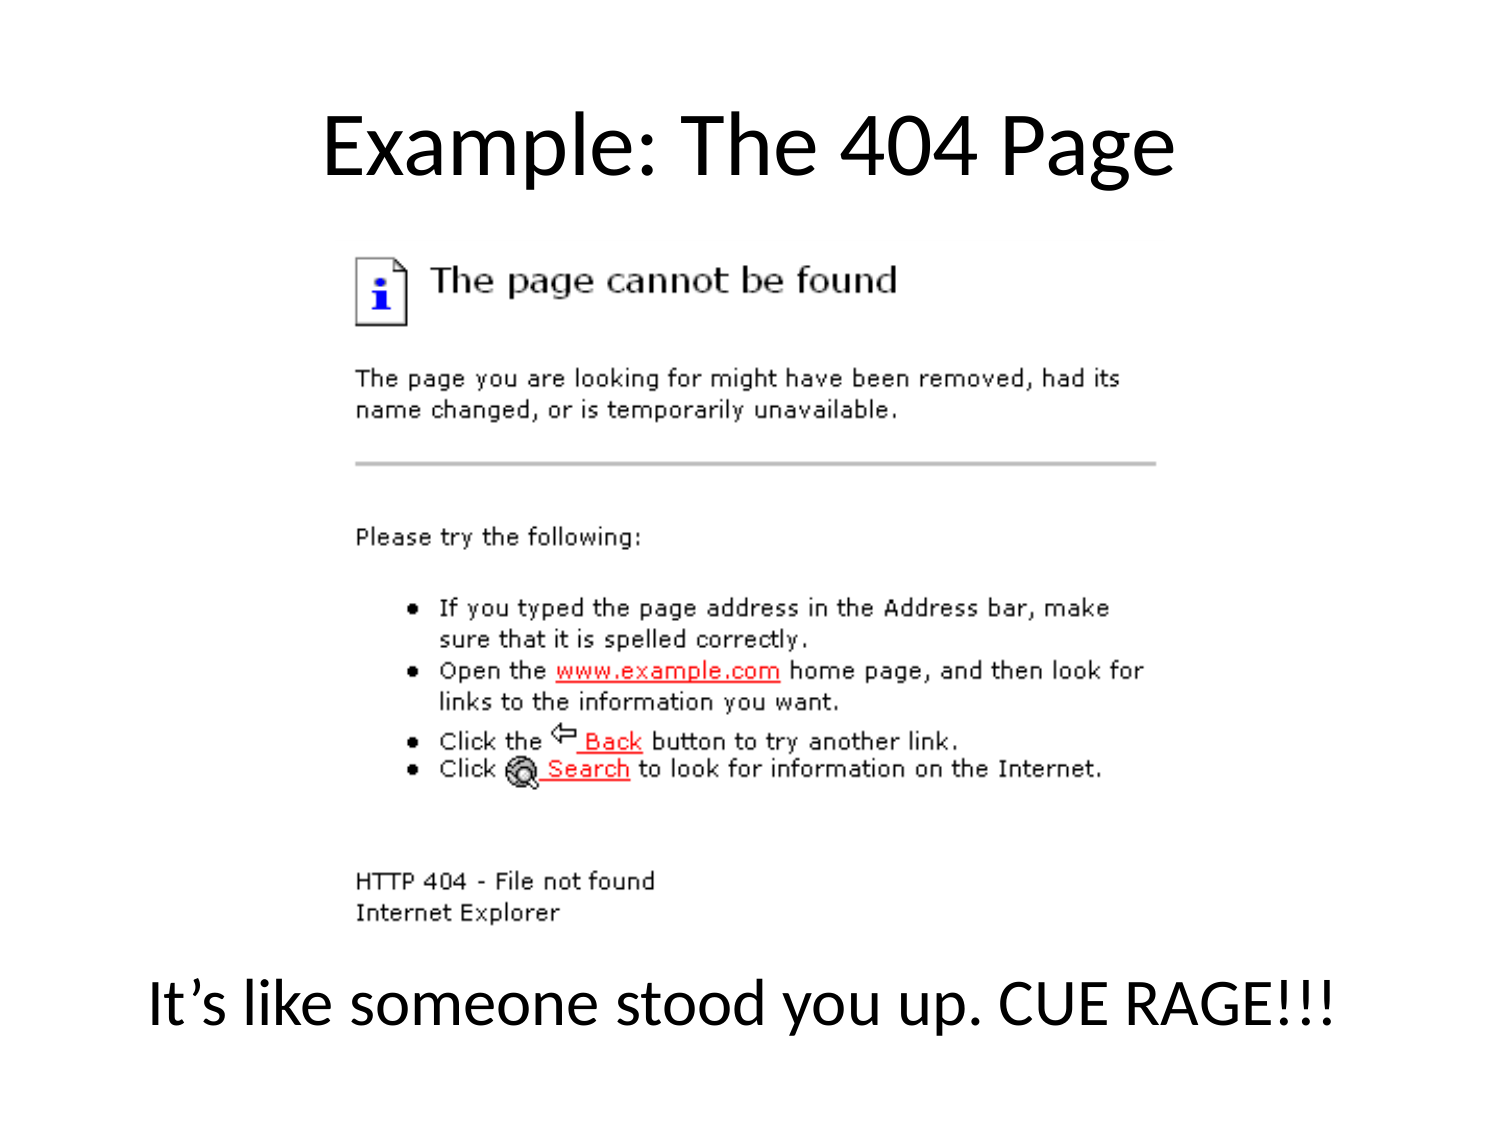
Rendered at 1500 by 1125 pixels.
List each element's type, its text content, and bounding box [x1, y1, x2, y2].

title Example: The 404 Page [75, 45, 1425, 233]
text_box It’s like someone stood you up. CUE RAGE!!! [58, 951, 1428, 1046]
picture [335, 239, 1165, 936]
